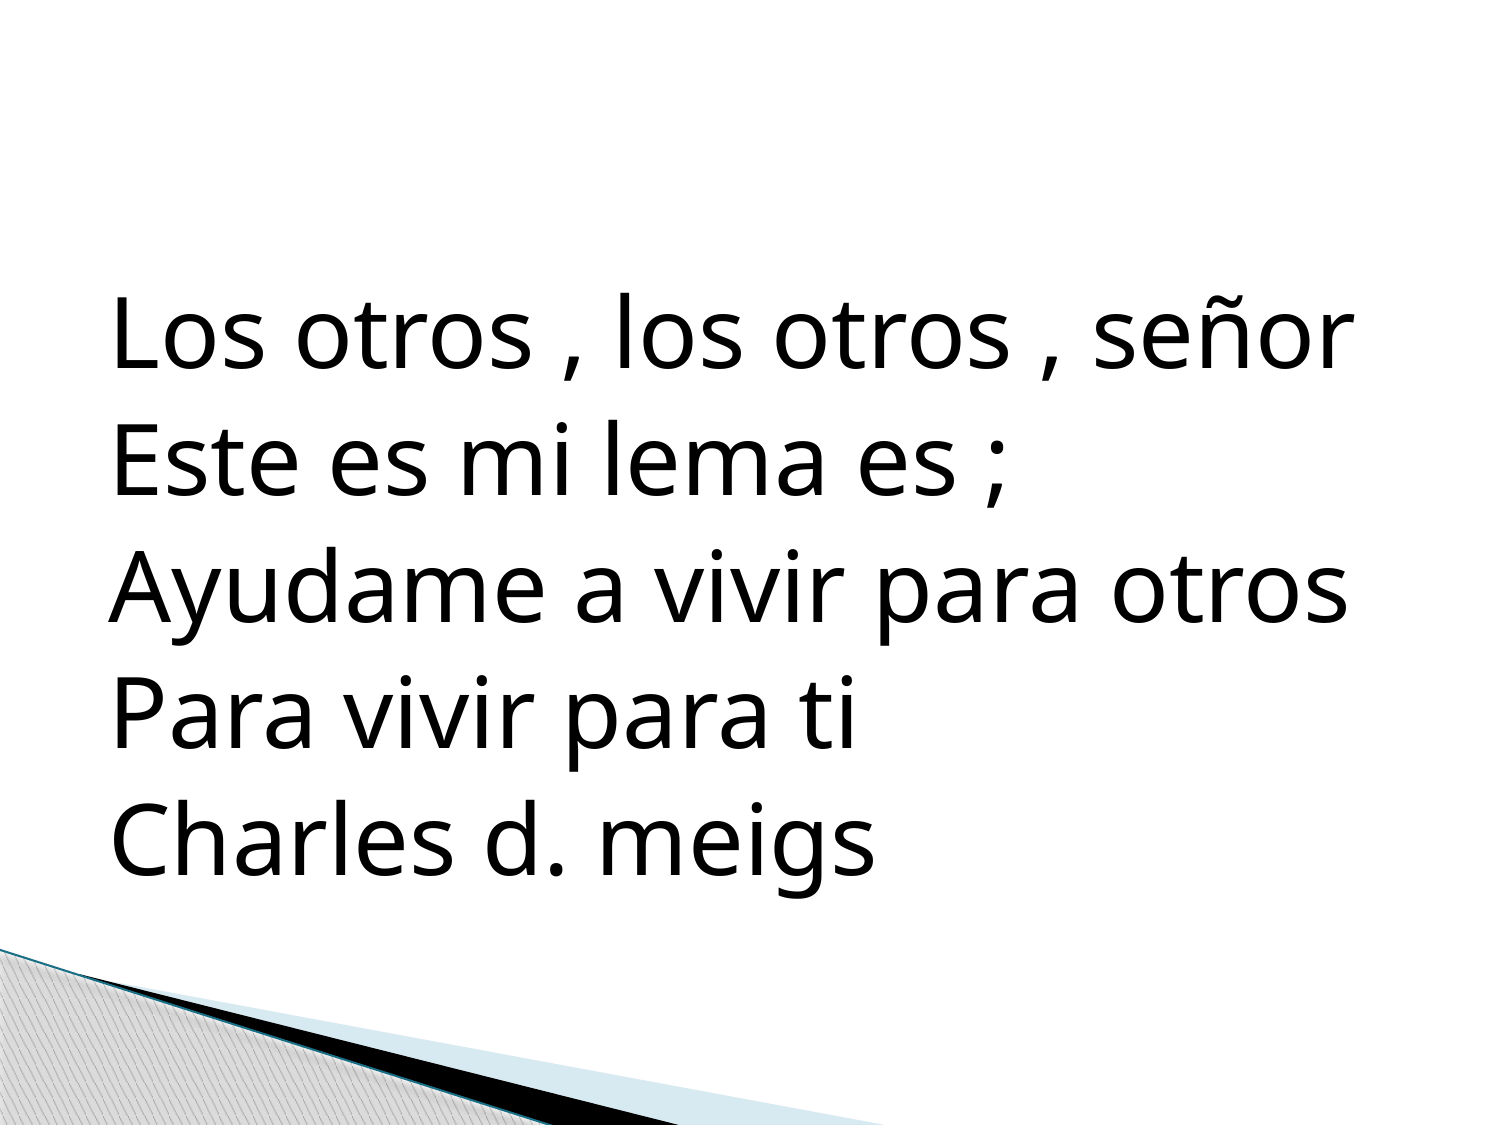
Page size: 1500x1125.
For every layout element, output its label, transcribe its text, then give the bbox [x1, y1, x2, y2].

list Los otros , los otros , señor Este es mi lema es ; Ayudame a vivir para otros Para vivir para ti Charles d. meigs [75, 262, 1425, 1005]
